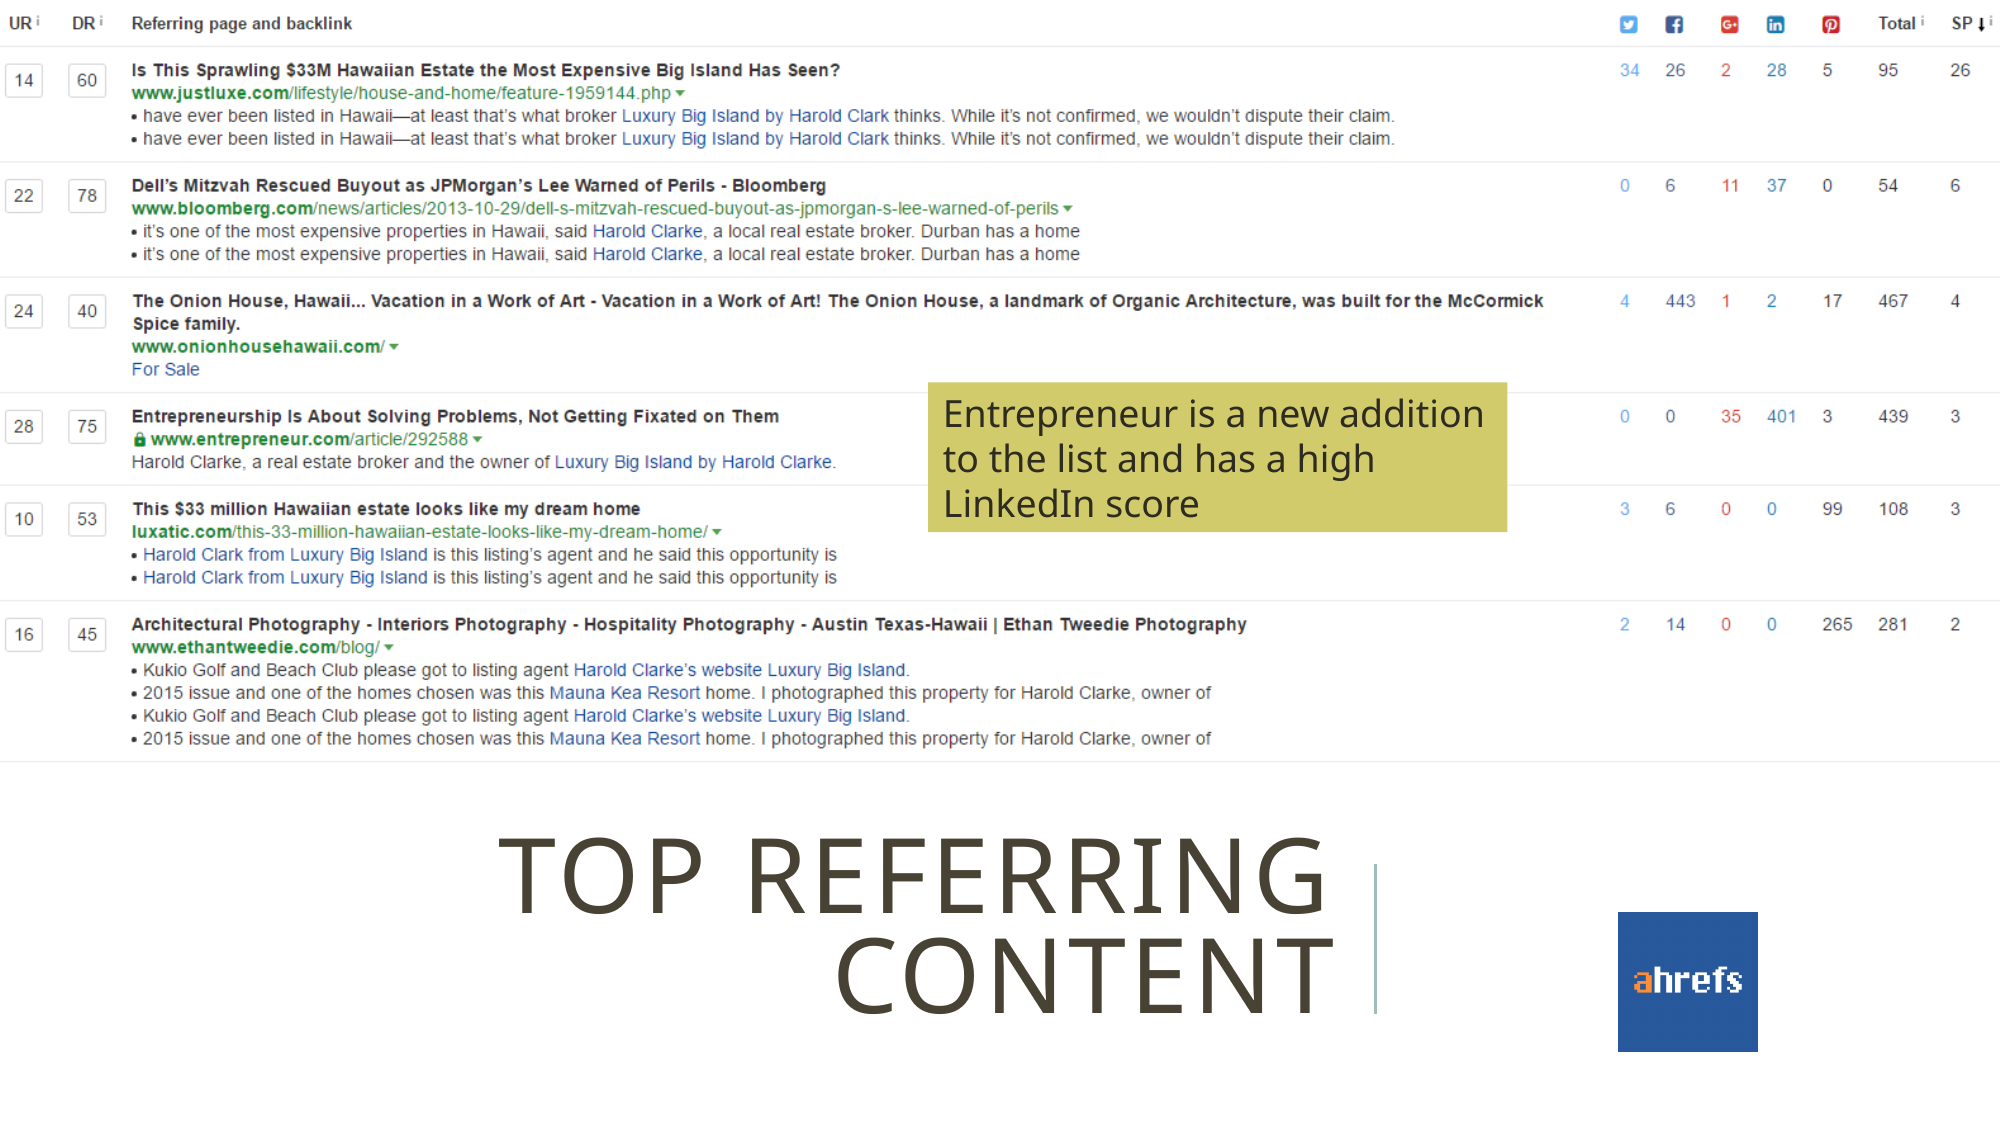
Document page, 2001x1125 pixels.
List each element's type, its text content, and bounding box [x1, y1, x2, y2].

text_box [0, 775, 2000, 1125]
picture [0, 0, 2000, 766]
title Top Referring content [75, 813, 1350, 1054]
picture [1618, 912, 1758, 1052]
